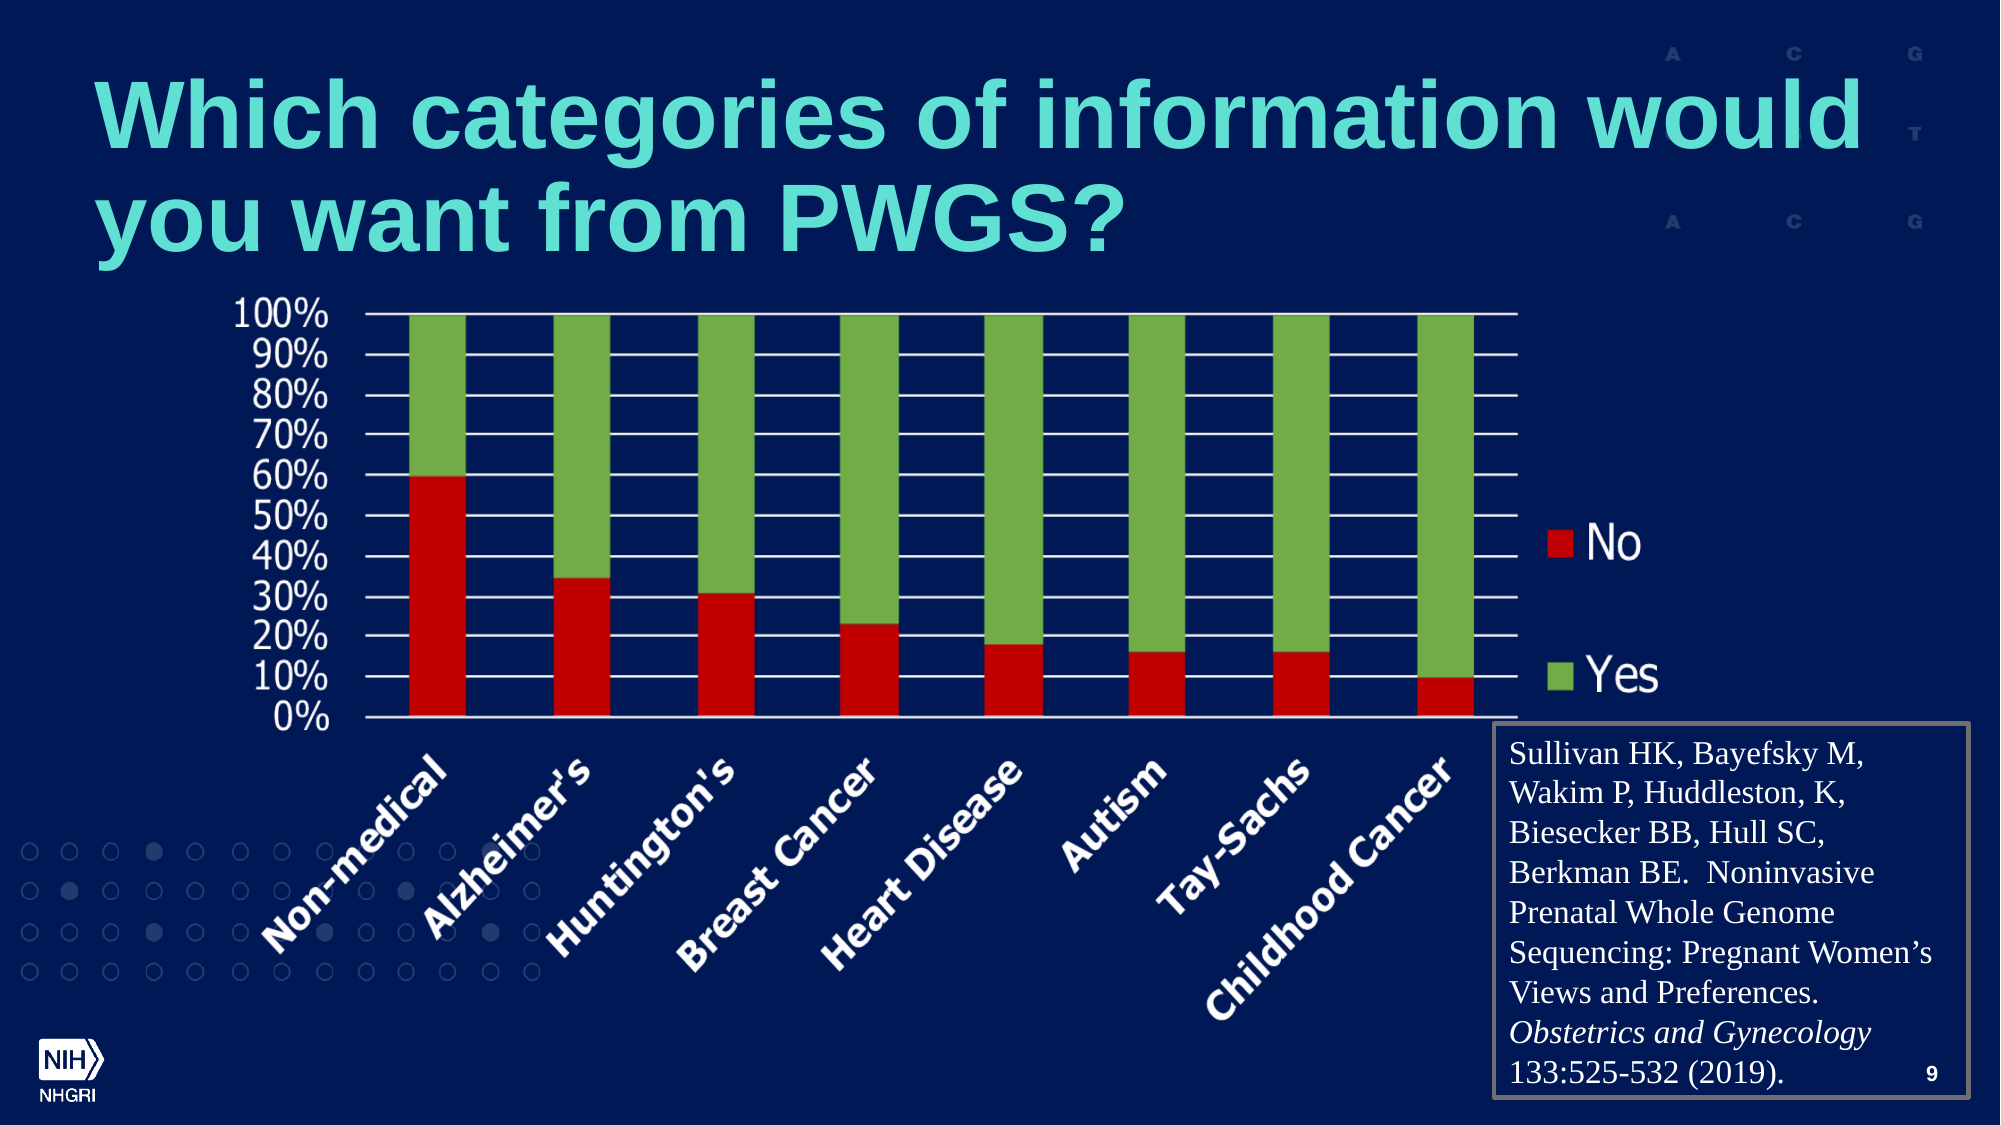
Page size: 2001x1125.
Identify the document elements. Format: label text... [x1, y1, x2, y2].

title Which categories of information would you want from PWGS? [94, 57, 1906, 280]
slide_number 9 [1911, 1098, 1969, 1103]
text_box Sullivan HK, Bayefsky M, Wakim P, Huddleston, K, Biesecker BB, Hull SC, Berkman BE. Noninvasive Prenatal Whole Genome Sequencing: Pregnant Women’s Views and Preferences. Obstetrics and Gynecology 133:525-532 (2019). [1494, 723, 1969, 1098]
picture [0, 0, 1997, 1125]
